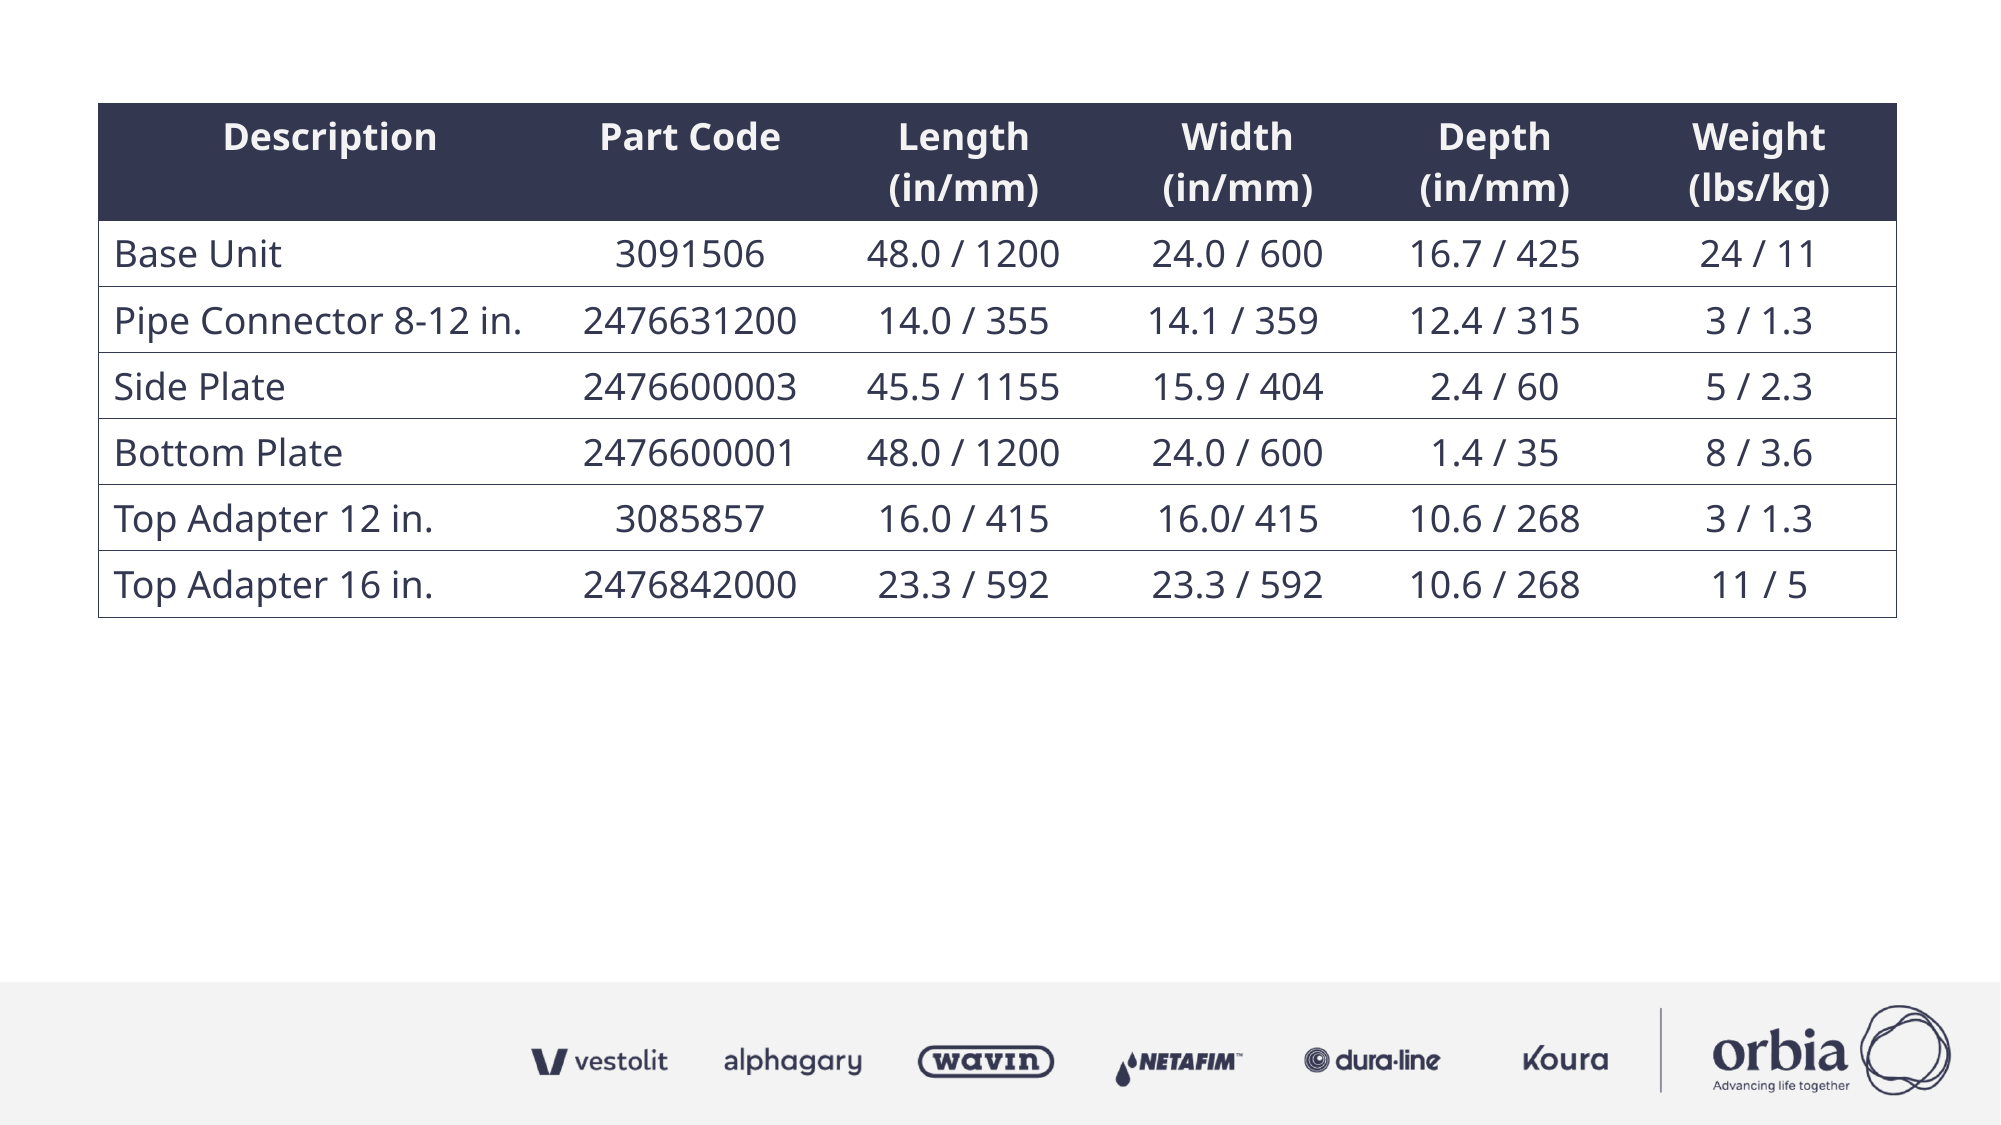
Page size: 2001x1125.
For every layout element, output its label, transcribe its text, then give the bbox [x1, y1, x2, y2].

table_cell 3085857 [562, 485, 819, 550]
table_cell Base Unit [99, 221, 562, 286]
table_cell Top Adapter 12 in. [99, 485, 562, 550]
table_cell 16.0/ 415 [1109, 485, 1367, 550]
table_cell 11 / 5 [1623, 551, 1896, 617]
table_cell 24 / 11 [1623, 221, 1896, 286]
table_cell 14.0 / 355 [819, 287, 1109, 352]
table_cell 2476842000 [562, 551, 819, 617]
table_cell 23.3 / 592 [819, 551, 1109, 617]
table_header Depth (in/mm) [1367, 104, 1623, 220]
table_cell Side Plate [99, 353, 562, 418]
table_cell 24.0 / 600 [1109, 419, 1367, 484]
table_cell 14.1 / 359 [1109, 287, 1367, 352]
table_header Part Code [562, 104, 819, 220]
table_cell Bottom Plate [99, 419, 562, 484]
table_cell 5 / 2.3 [1623, 353, 1896, 418]
table_header Weight (lbs/kg) [1623, 104, 1896, 220]
table_cell 23.3 / 592 [1109, 551, 1367, 617]
table_cell 2476600003 [562, 353, 819, 418]
table_cell 2476631200 [562, 287, 819, 352]
table_cell 2476600001 [562, 419, 819, 484]
table_cell 16.7 / 425 [1367, 221, 1623, 286]
table_cell Pipe Connector 8-12 in. [99, 287, 562, 352]
table_cell 15.9 / 404 [1109, 353, 1367, 418]
picture [531, 1004, 1955, 1096]
table_cell 3 / 1.3 [1623, 485, 1896, 550]
table_cell 8 / 3.6 [1623, 419, 1896, 484]
table_header Length (in/mm) [819, 104, 1109, 220]
table_header Description [99, 104, 562, 220]
table_header Width (in/mm) [1109, 104, 1367, 220]
table_cell 3 / 1.3 [1623, 287, 1896, 352]
table_cell 12.4 / 315 [1367, 287, 1623, 352]
table_cell 48.0 / 1200 [819, 221, 1109, 286]
table_cell 2.4 / 60 [1367, 353, 1623, 418]
table_cell 24.0 / 600 [1109, 221, 1367, 286]
table_cell Top Adapter 16 in. [99, 551, 562, 617]
table_cell 3091506 [562, 221, 819, 286]
table_cell 16.0 / 415 [819, 485, 1109, 550]
table_cell 10.6 / 268 [1367, 485, 1623, 550]
table_cell 10.6 / 268 [1367, 551, 1623, 617]
table_cell 1.4 / 35 [1367, 419, 1623, 484]
table_cell 48.0 / 1200 [819, 419, 1109, 484]
table_cell 45.5 / 1155 [819, 353, 1109, 418]
